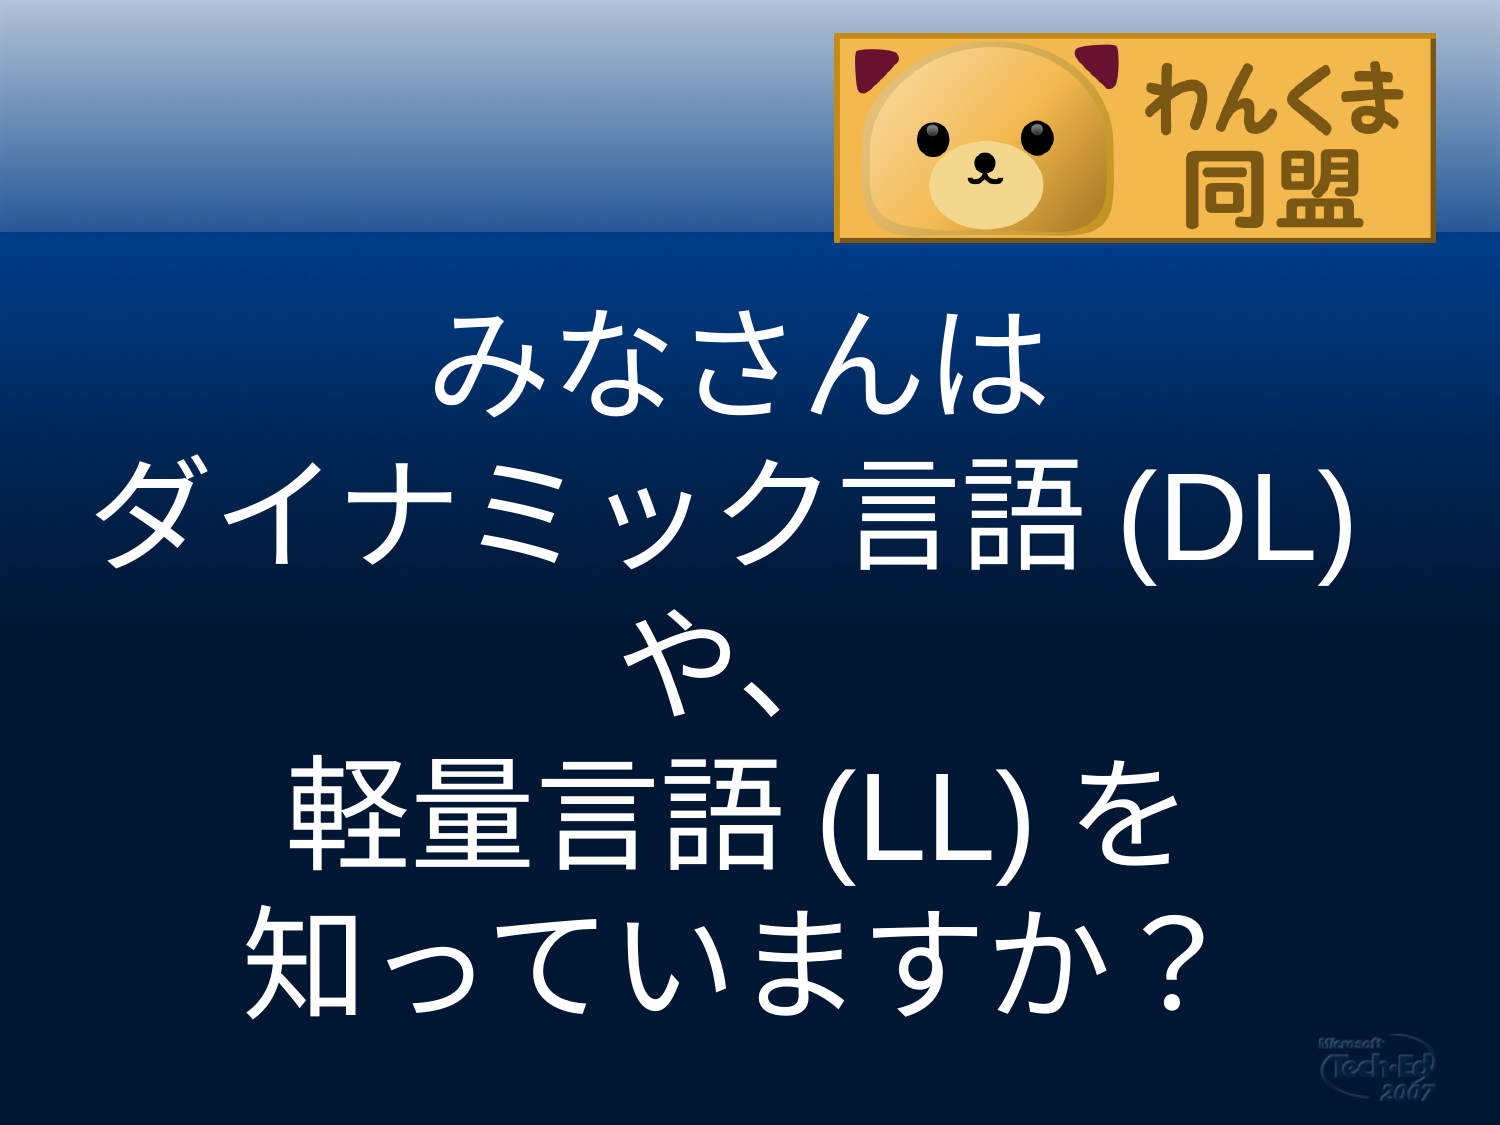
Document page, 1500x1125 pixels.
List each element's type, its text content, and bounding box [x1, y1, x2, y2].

text_box みなさんは ダイナミック言語(DL)や、 軽量言語(LL)を 知っていますか？ [53, 277, 1425, 1043]
picture [0, 33, 1500, 1125]
